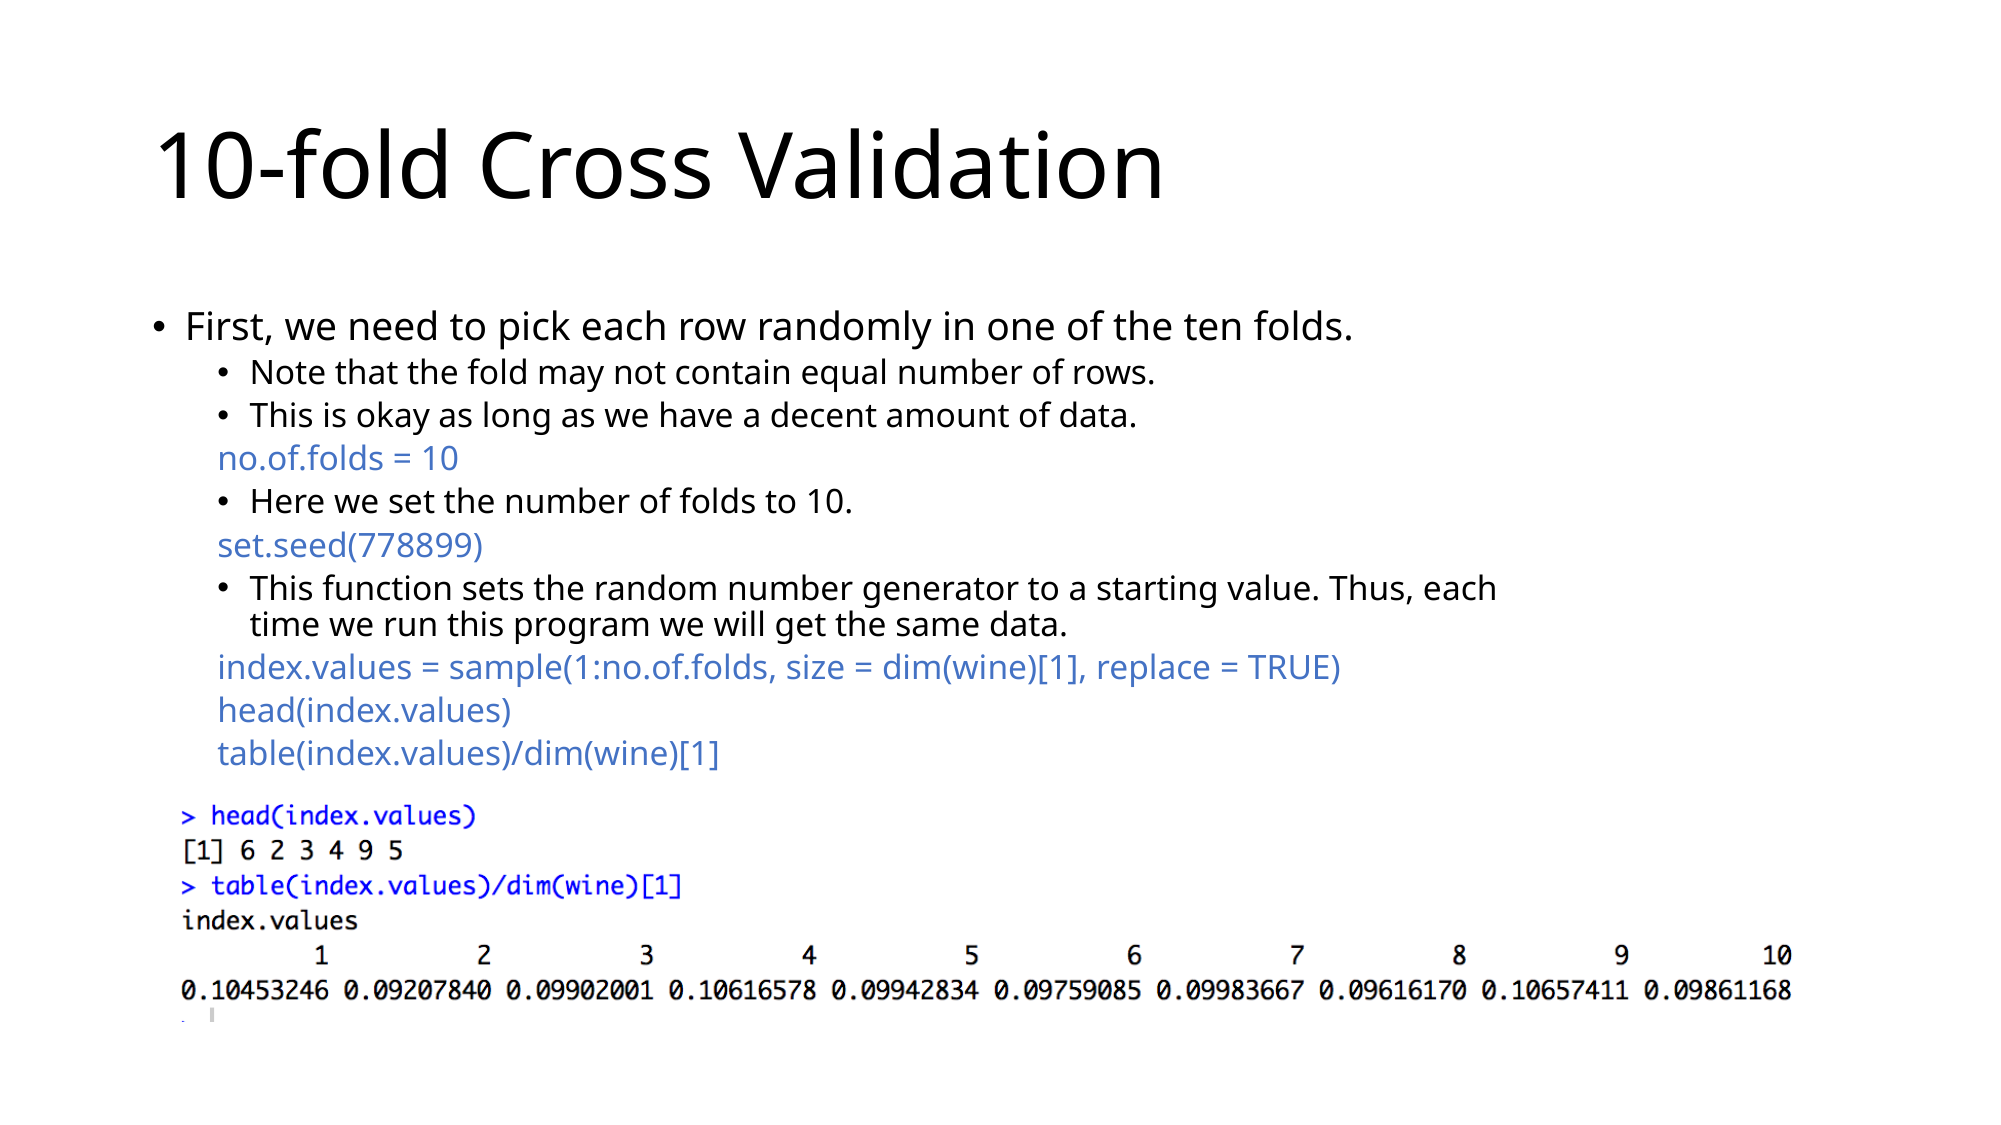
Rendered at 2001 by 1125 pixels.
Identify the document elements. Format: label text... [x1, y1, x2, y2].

title 10-fold Cross Validation [137, 59, 1863, 278]
list First, we need to pick each row randomly in one of the ten folds. Note that the fold may not contain equal number of rows. This is okay as long as we have a decent amount of data. no.of.folds = 10 Here we set the number of folds to 10. set.seed(778899) This function sets the random number generator to a starting value. Thus, each time we run this program we will get the same data. index.values = sample(1:no.of.folds, size = dim(wine)[1], replace = TRUE) head(index.values) table(index.values)/dim(wine)[1] [137, 299, 1592, 783]
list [171, 804, 1829, 1022]
